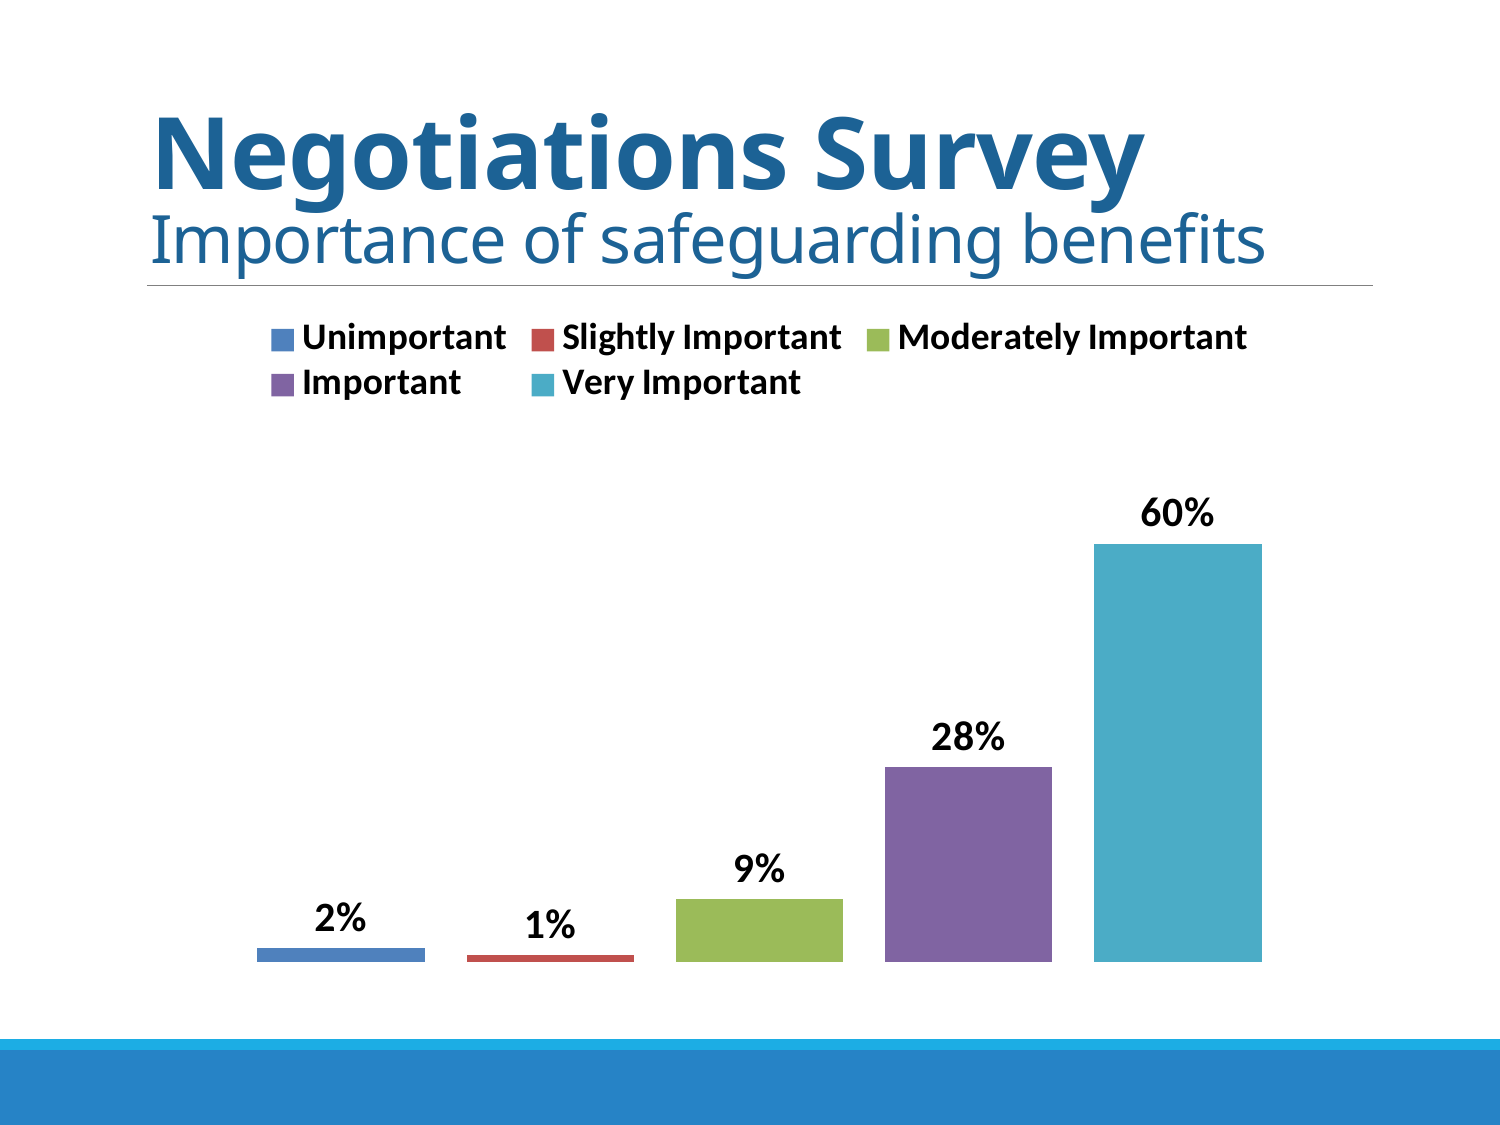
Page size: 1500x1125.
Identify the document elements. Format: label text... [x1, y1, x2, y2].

title Negotiations Survey Importance of safeguarding benefits [135, 47, 1373, 285]
chart [90, 302, 1429, 992]
